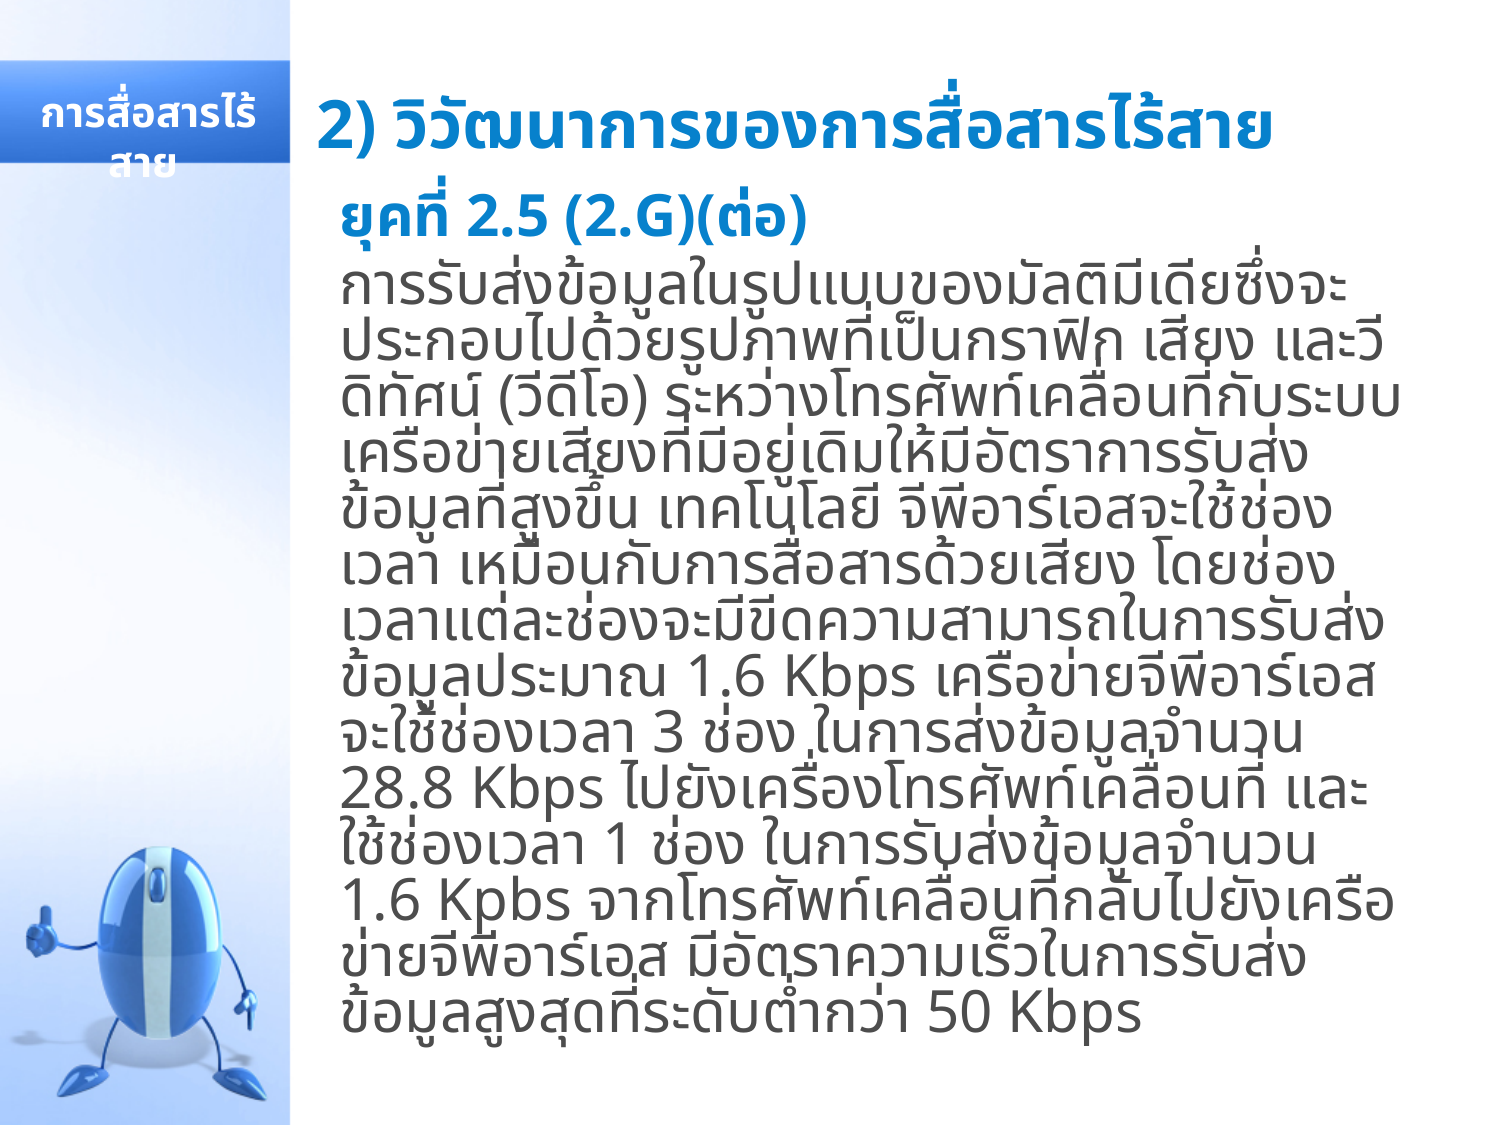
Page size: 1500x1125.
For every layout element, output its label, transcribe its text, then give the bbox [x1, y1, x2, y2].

text_box การสื่อสารไร้สาย [0, 78, 289, 193]
picture [0, 0, 1500, 1125]
title 2) วิวัฒนาการของการสื่อสารไร้สาย [301, 62, 1439, 181]
list ยุคที่ 2.5 (2.G)(ต่อ) การรับส่งข้อมูลในรูปแบบของมัลติมีเดียซึ่งจะประกอบไปด้วยรูปภาพที่เป็นกราฟิก เสียง และวีดิทัศน์ (วีดีโอ) ระหว่างโทรศัพท์เคลื่อนที่กับระบบเครือข่ายเสียงที่มีอยู่เดิมให้มีอัตราการรับส่งข้อมูลที่สูงขึ้น เทคโนโลยี จีพีอาร์เอสจะใช้ช่องเวลา เหมือนกับการสื่อสารด้วยเสียง โดยช่องเวลาแต่ละช่องจะมีขีดความสามารถในการรับส่งข้อมูลประมาณ 1.6 Kbps เครือข่ายจีพีอาร์เอสจะใช้ช่องเวลา 3 ช่อง ในการส่งข้อมูลจำนวน 28.8 Kbps ไปยังเครื่องโทรศัพท์เคลื่อนที่ และใช้ช่องเวลา 1 ช่อง ในการรับส่งข้อมูลจำนวน 1.6 Kpbs จากโทรศัพท์เคลื่อนที่กลับไปยังเครือข่ายจีพีอาร์เอส มีอัตราความเร็วในการรับส่งข้อมูลสูงสุดที่ระดับต่ำกว่า 50 Kbps [324, 184, 1425, 967]
